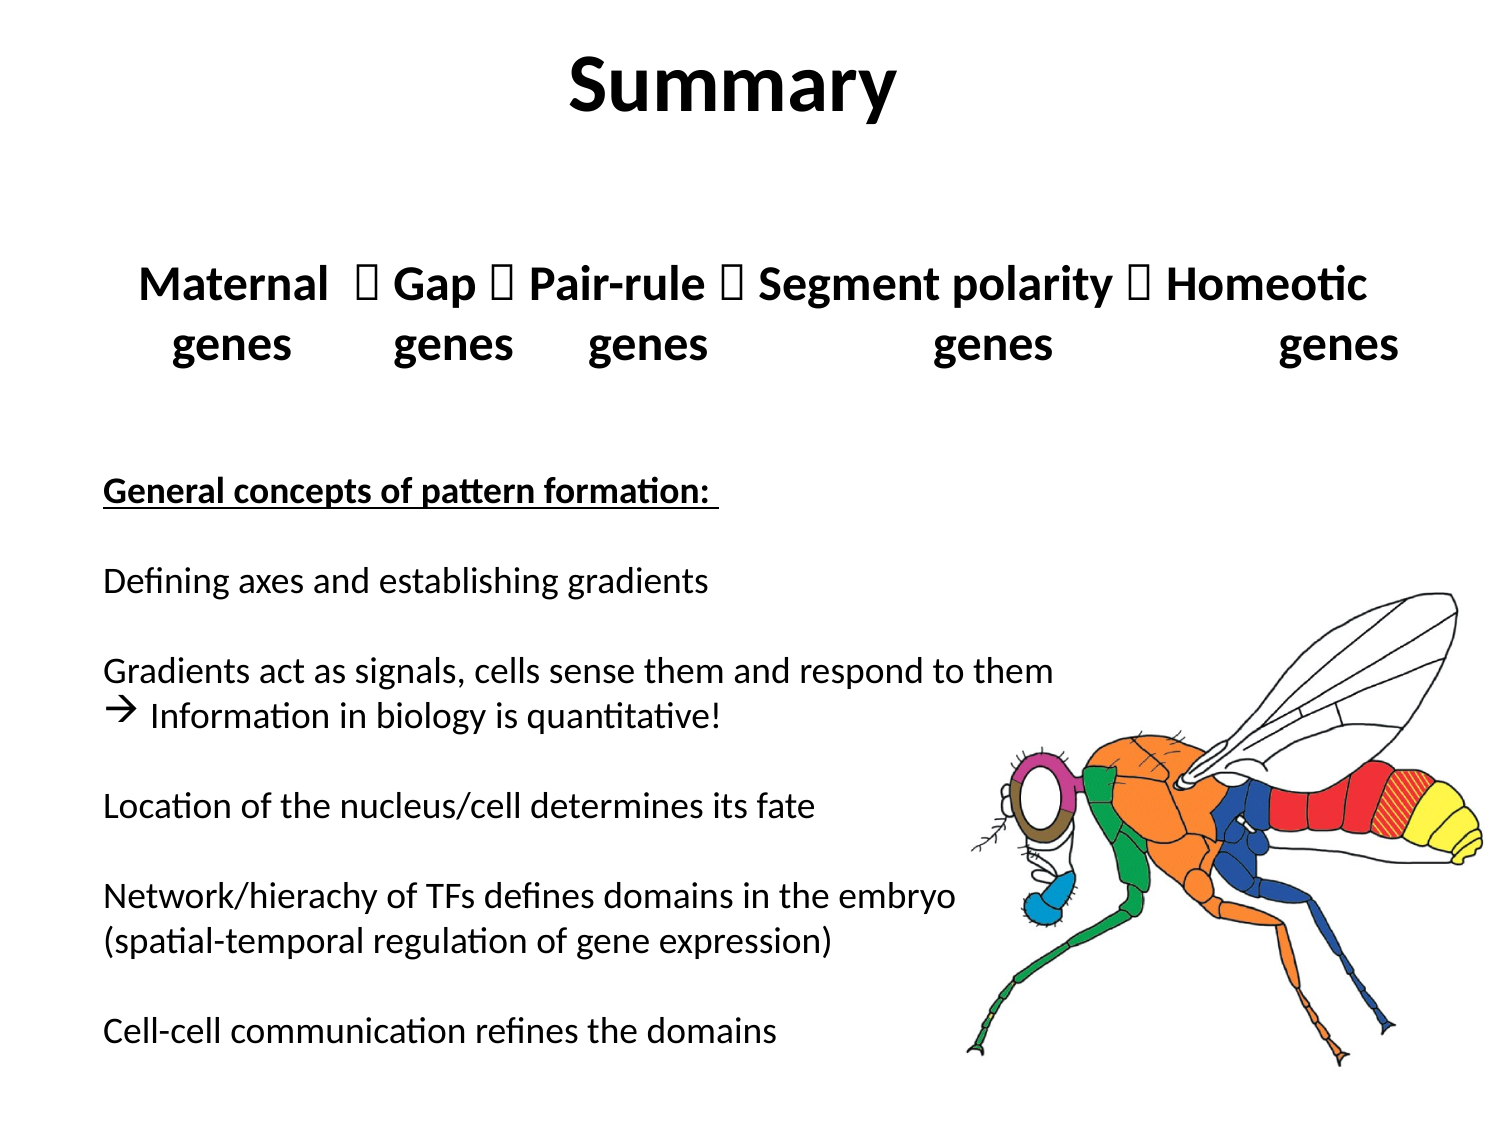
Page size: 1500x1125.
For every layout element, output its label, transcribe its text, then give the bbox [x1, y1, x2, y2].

text_box General concepts of pattern formation: Defining axes and establishing gradients Gradients act as signals, cells sense them and respond to them Information in biology is quantitative! Location of the nucleus/cell determines its fate Network/hierachy of TFs defines domains in the embryo (spatial-temporal regulation of gene expression) Cell-cell communication refines the domains [88, 459, 1353, 1059]
text_box Summary [553, 21, 914, 136]
picture [962, 585, 1485, 1073]
text_box Maternal  Gap  Pair-rule  Segment polarity  Homeotic genes genes genes genes genes [123, 243, 1415, 379]
